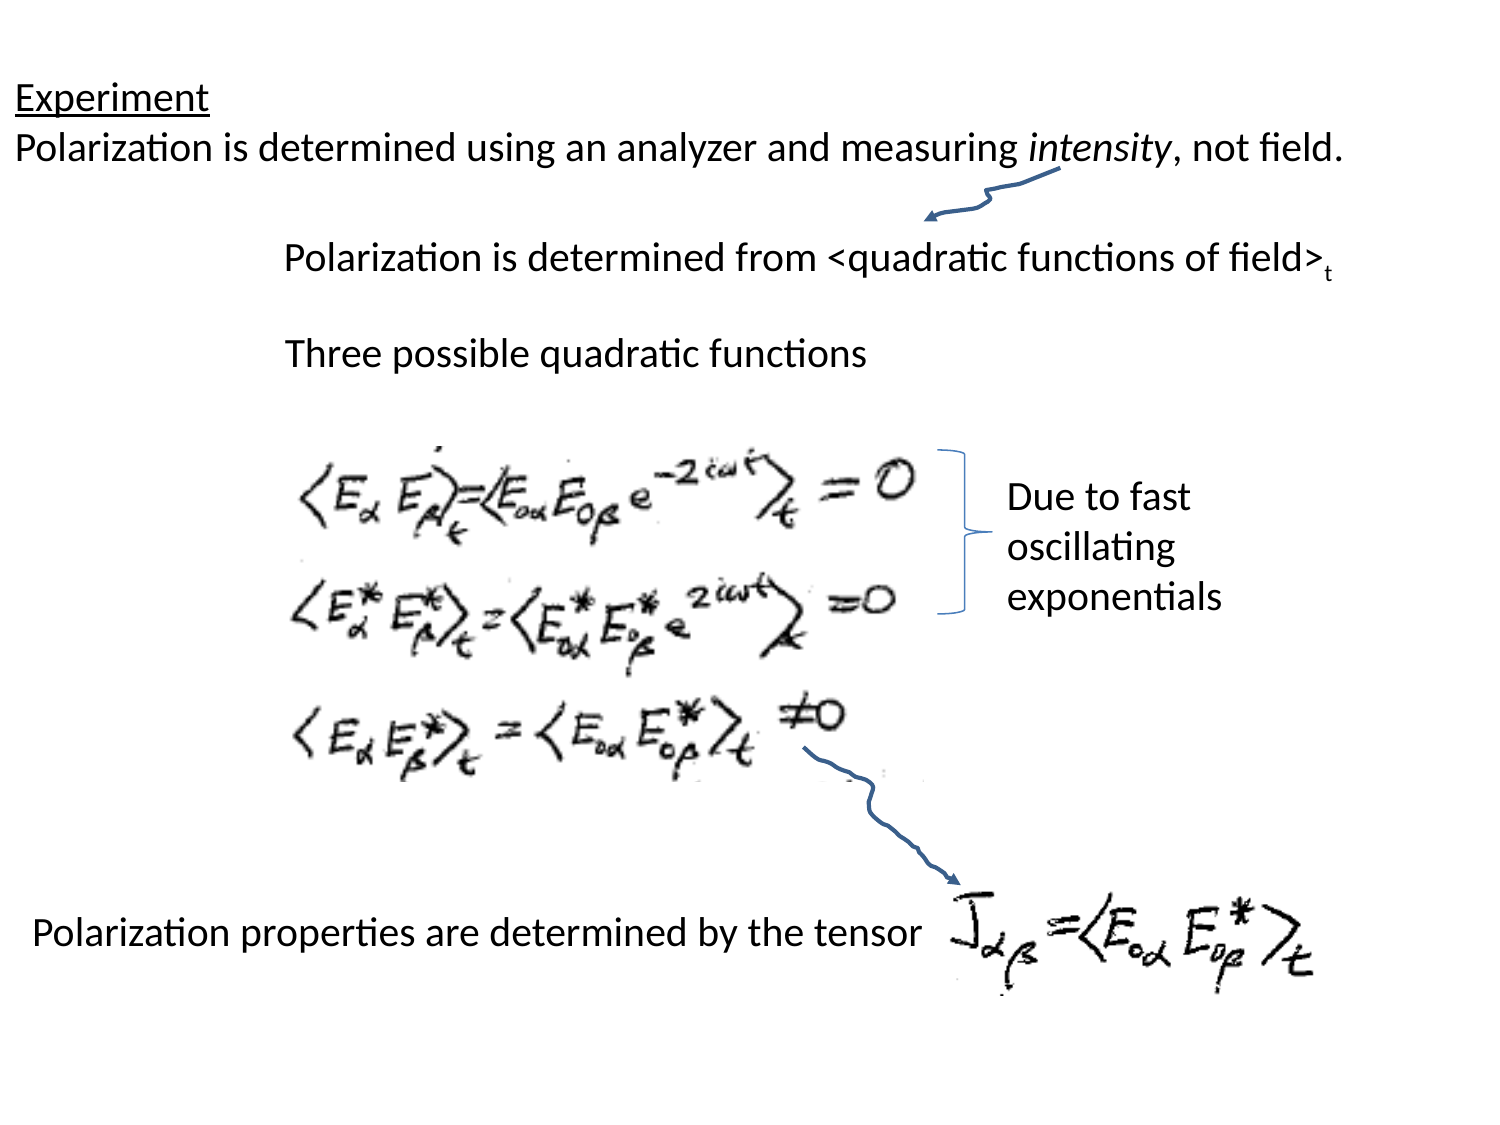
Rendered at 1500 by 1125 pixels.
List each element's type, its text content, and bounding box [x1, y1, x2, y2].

text_box Experiment Polarization is determined using an analyzer and measuring intensity, not field. [0, 62, 1500, 178]
picture [926, 881, 1318, 997]
text_box [937, 449, 993, 615]
text_box [852, 790, 958, 880]
text_box [923, 165, 1062, 222]
text_box Due to fast oscillating exponentials [992, 461, 1344, 627]
text_box Three possible quadratic functions [270, 318, 883, 384]
text_box Polarization is determined from <quadratic functions of field>t [269, 221, 1348, 294]
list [283, 446, 924, 782]
text_box Polarization properties are determined by the tensor [17, 896, 921, 962]
